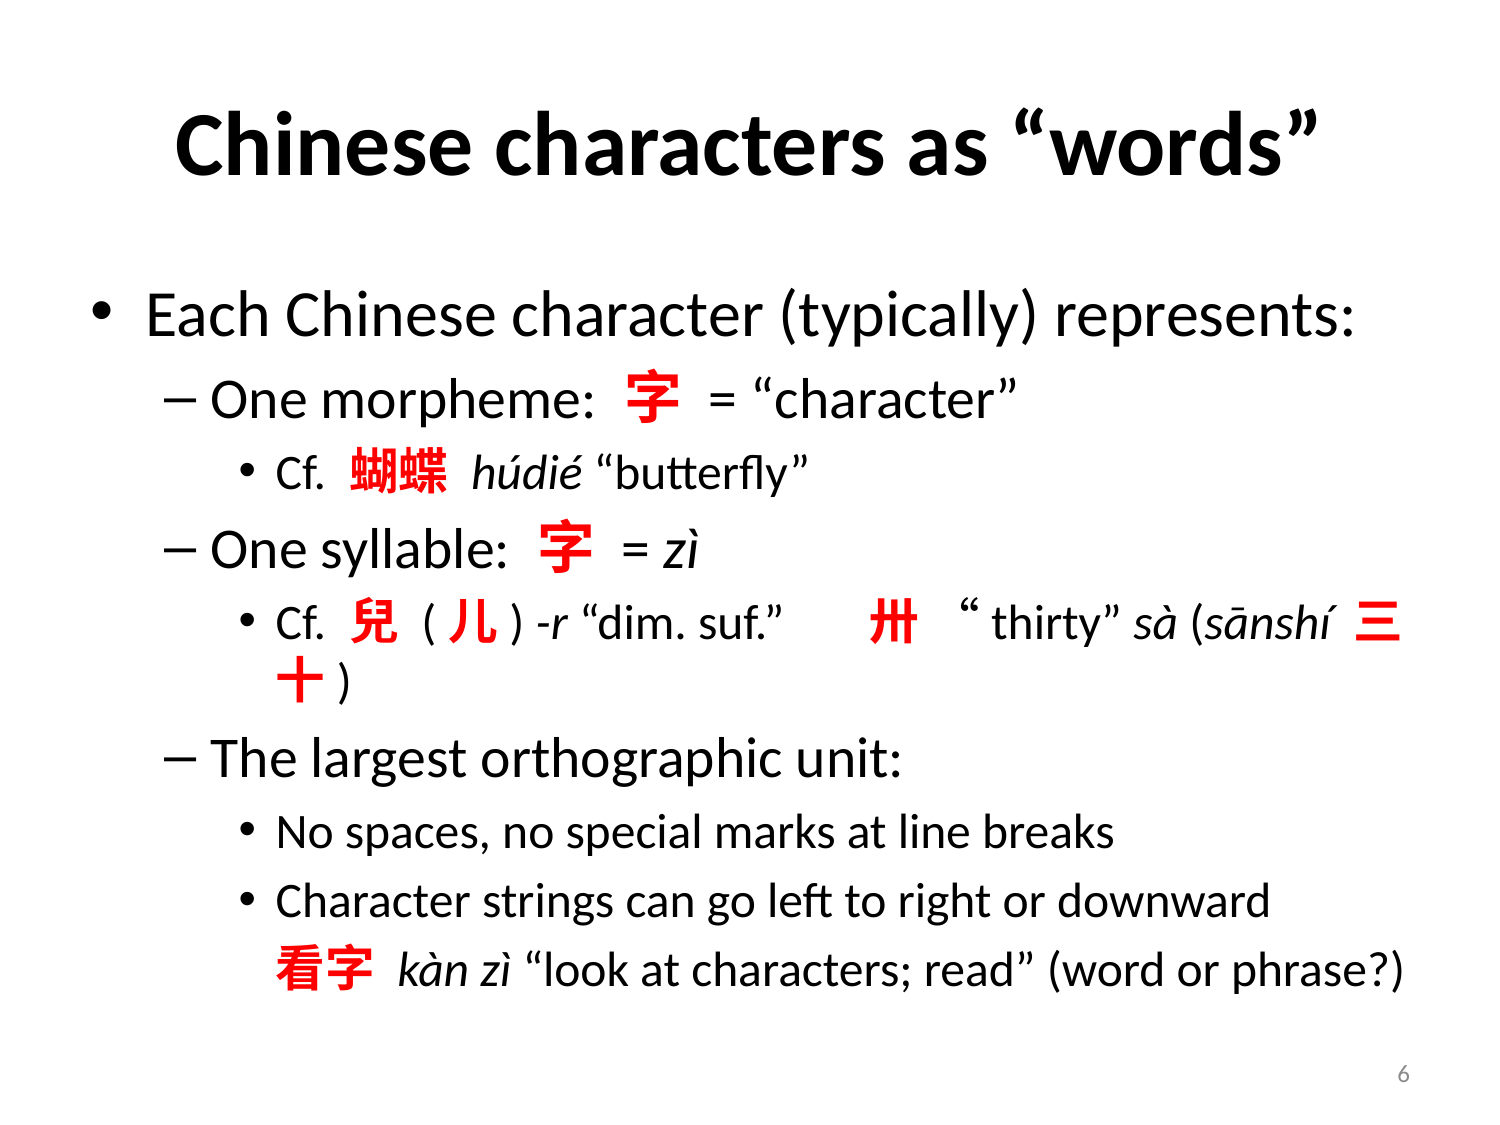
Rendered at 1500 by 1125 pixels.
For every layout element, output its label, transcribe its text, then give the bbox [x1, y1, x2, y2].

title Chinese characters as “words” [75, 45, 1425, 233]
slide_number 6 [1074, 1042, 1425, 1103]
list Each Chinese character (typically) represents: One morpheme: 字 = “character” Cf. 蝴蝶 húdié “butterfly” One syllable: 字 = zì Cf. 兒 (儿) -r “dim. suf.” 卅 “thirty” sà (sānshí 三十) The largest orthographic unit: No spaces, no special marks at line breaks Character strings can go left to right or downward 看字 kàn zì “look at characters; read” (word or phrase?) [75, 262, 1454, 1005]
